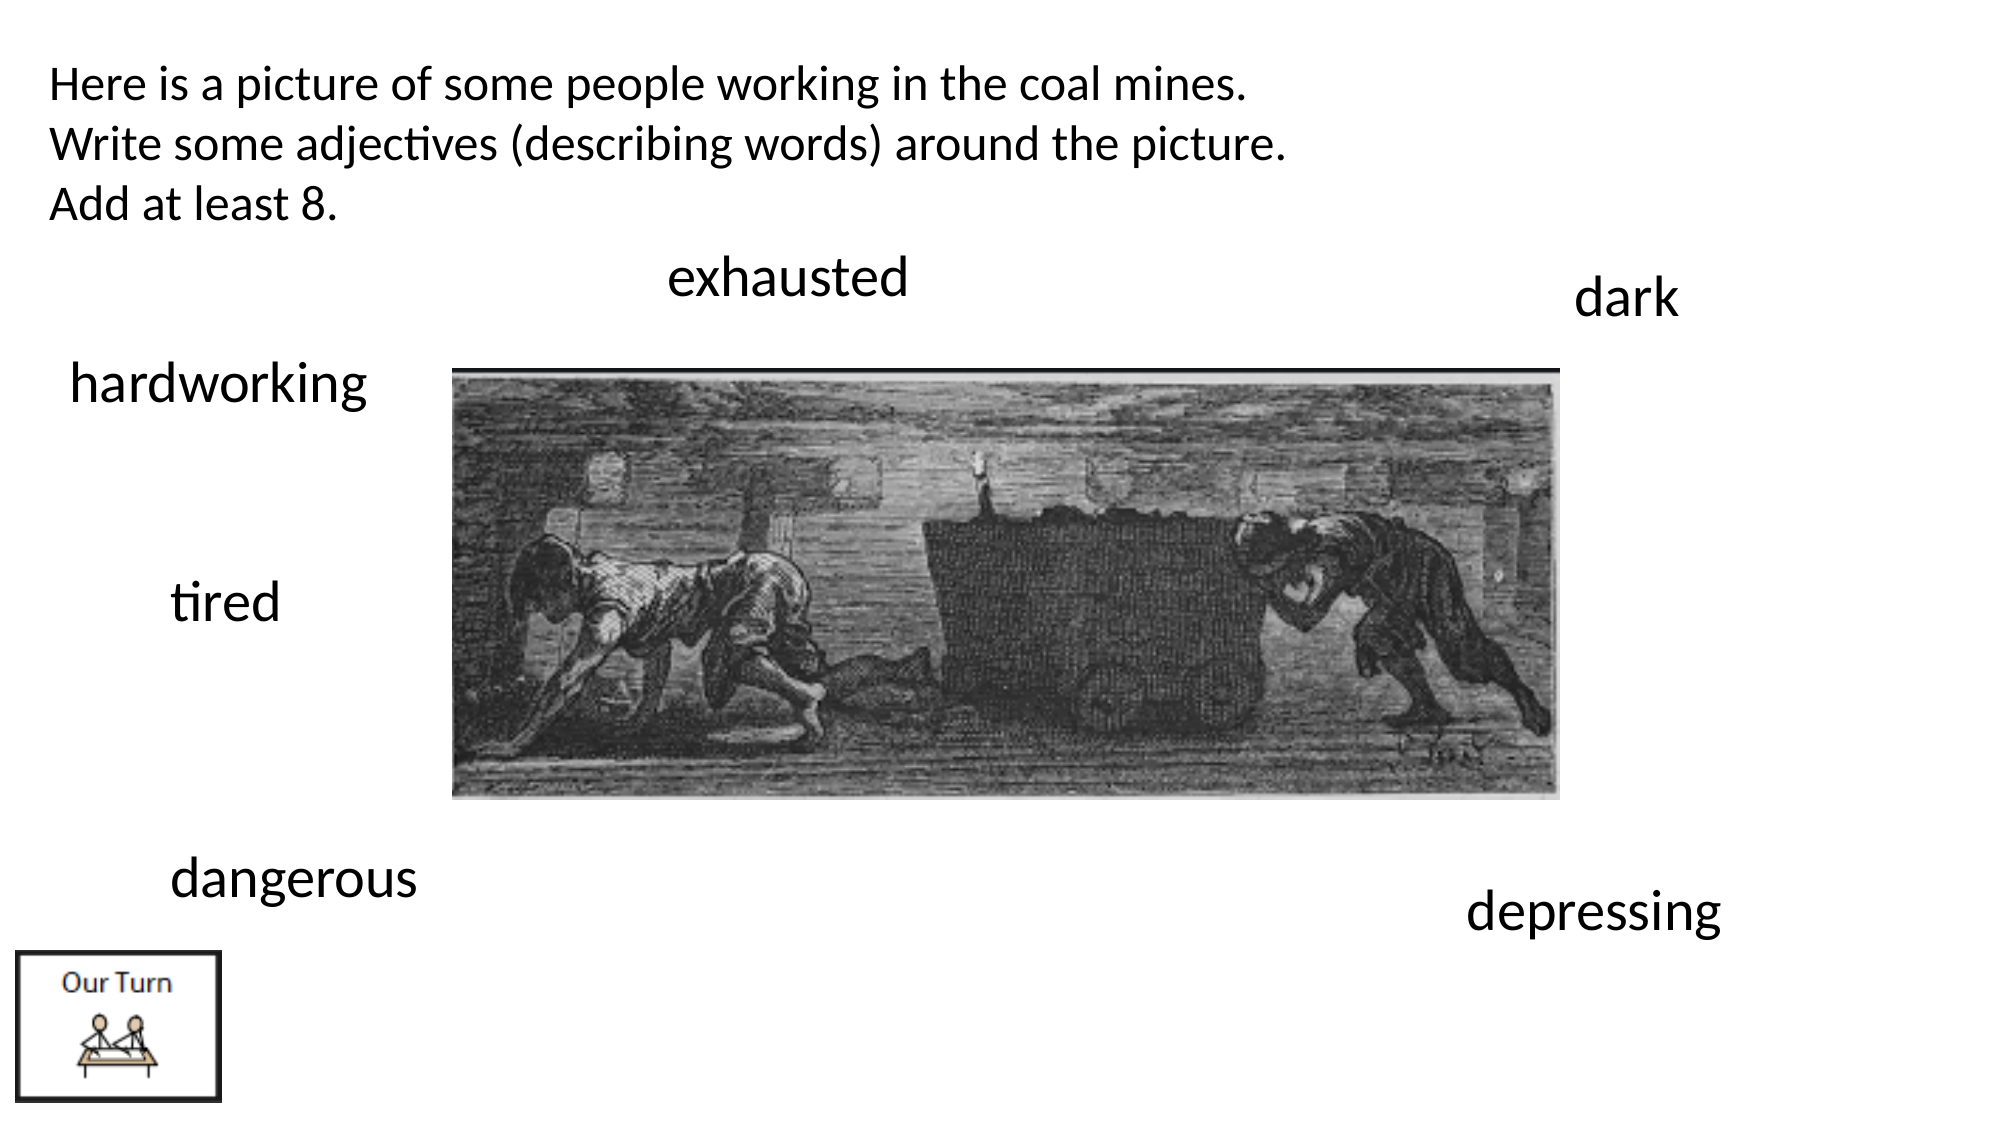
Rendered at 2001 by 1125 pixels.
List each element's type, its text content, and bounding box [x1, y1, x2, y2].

text_box dangerous [155, 831, 516, 917]
picture [452, 368, 1560, 800]
picture [15, 949, 222, 1103]
text_box depressing [1452, 864, 1940, 949]
text_box hardworking [54, 336, 543, 422]
text_box dark [1559, 251, 2000, 336]
text_box tired [155, 555, 452, 641]
text_box exhausted [652, 230, 1000, 316]
text_box Here is a picture of some people working in the coal mines. Write some adjectives (describing words) around the picture. Add at least 8. [34, 42, 1914, 238]
